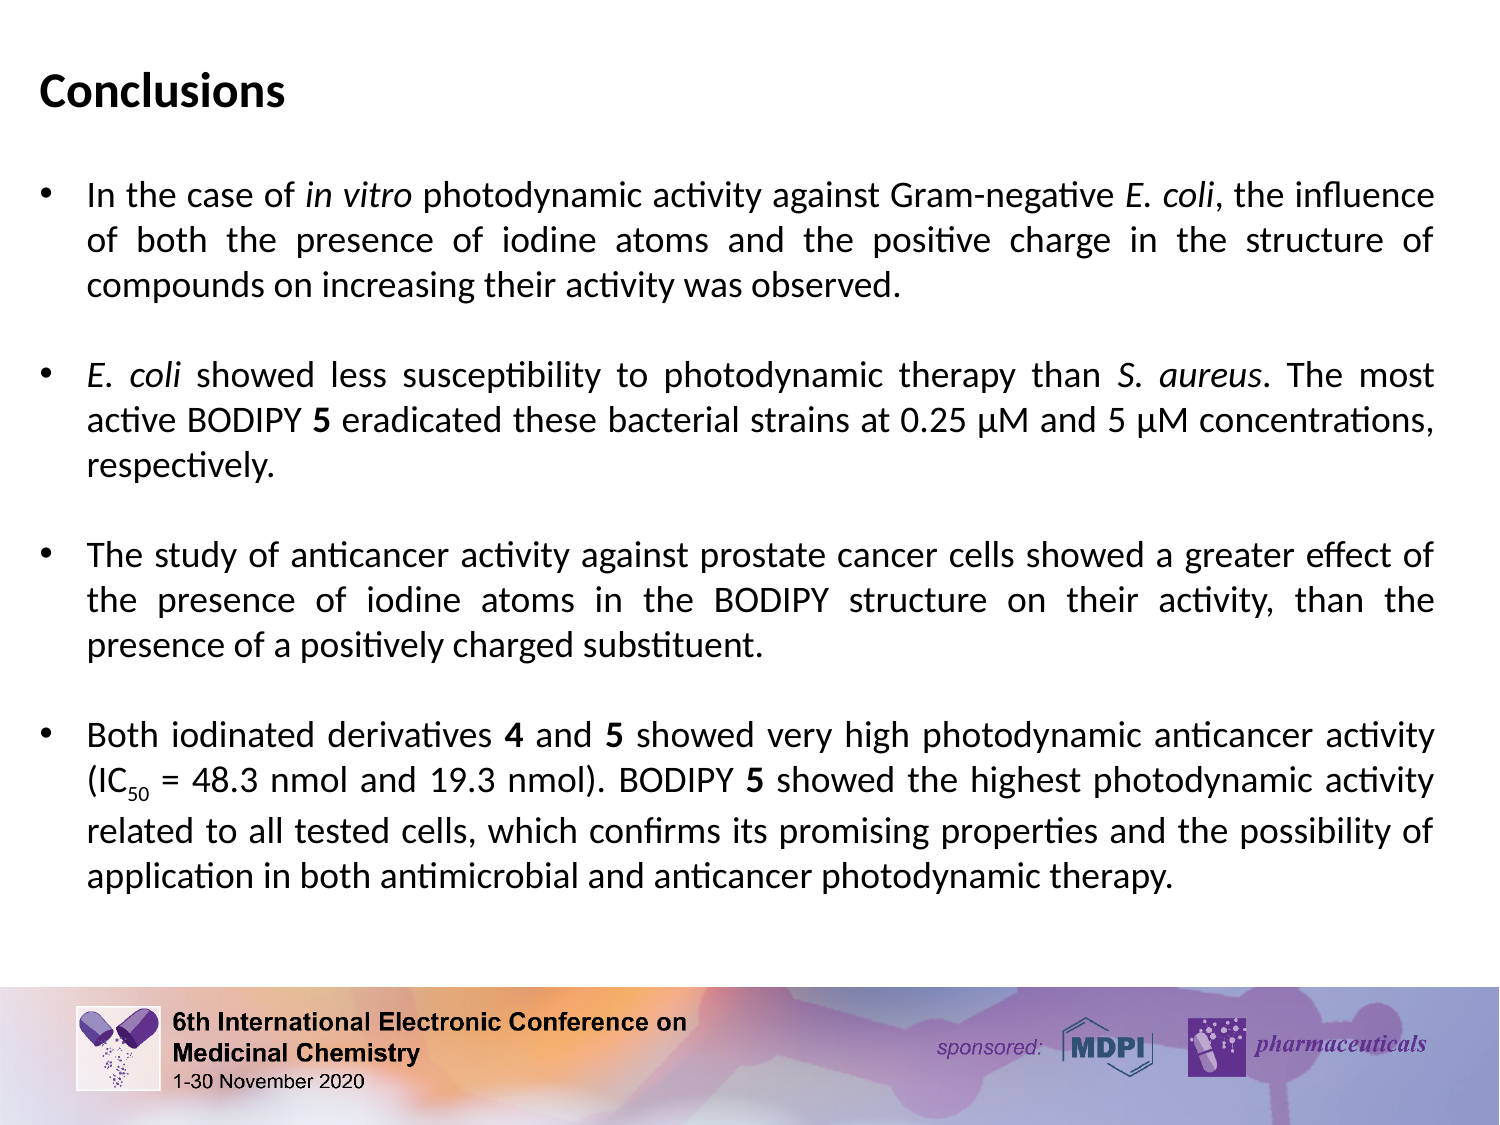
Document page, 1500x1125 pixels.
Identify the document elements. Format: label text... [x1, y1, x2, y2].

text_box Conclusions [24, 49, 1363, 125]
text_box In the case of in vitro photodynamic activity against Gram-negative E. coli, the influence of both the presence of iodine atoms and the positive charge in the structure of compounds on increasing their activity was observed. E. coli showed less susceptibility to photodynamic therapy than S. aureus. The most active BODIPY 5 eradicated these bacterial strains at 0.25 µM and 5 µM concentrations, respectively. The study of anticancer activity against prostate cancer cells showed a greater effect of the presence of iodine atoms in the BODIPY structure on their activity, than the presence of a positively charged substituent. Both iodinated derivatives 4 and 5 showed very high photodynamic anticancer activity (IC50 = 48.3 nmol and 19.3 nmol). BODIPY 5 showed the highest photodynamic activity related to all tested cells, which confirms its promising properties and the possibility of application in both antimicrobial and anticancer photodynamic therapy. [24, 162, 1450, 904]
picture [0, 987, 1499, 1125]
